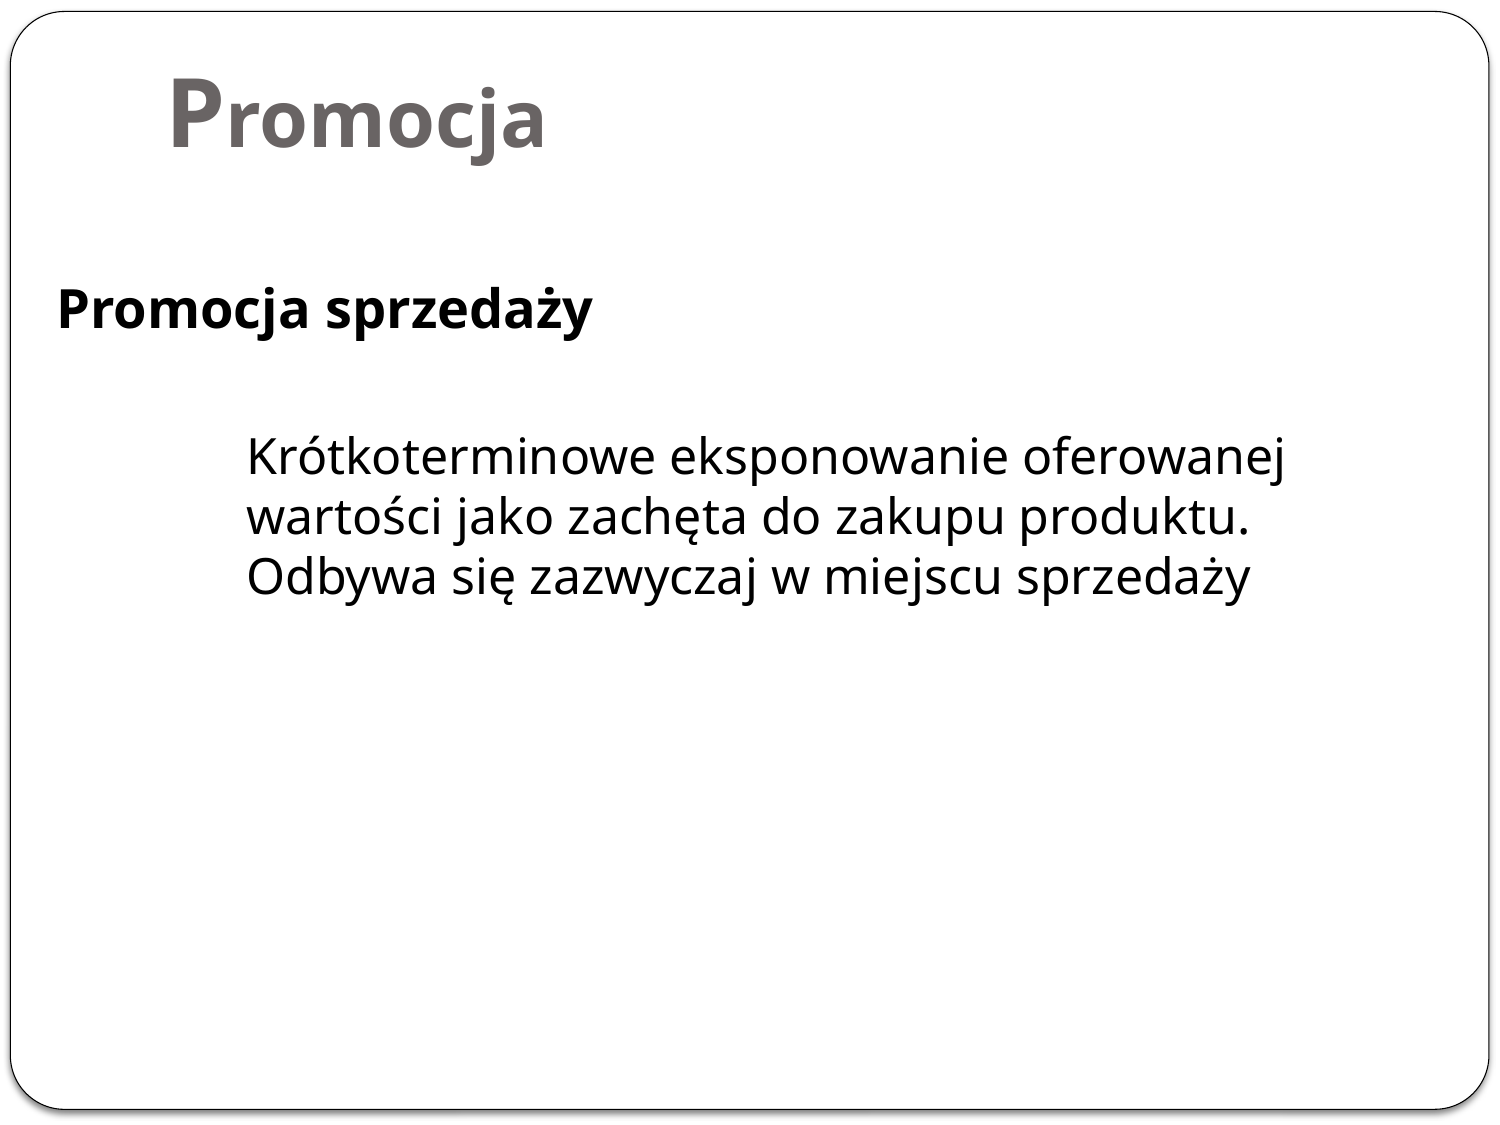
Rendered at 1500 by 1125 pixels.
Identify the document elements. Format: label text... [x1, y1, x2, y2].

title Promocja [149, 45, 1426, 183]
list Promocja sprzedaży Krótkoterminowe eksponowanie oferowanej wartości jako zachęta do zakupu produktu. Odbywa się zazwyczaj w miejscu sprzedaży [40, 266, 1471, 1029]
